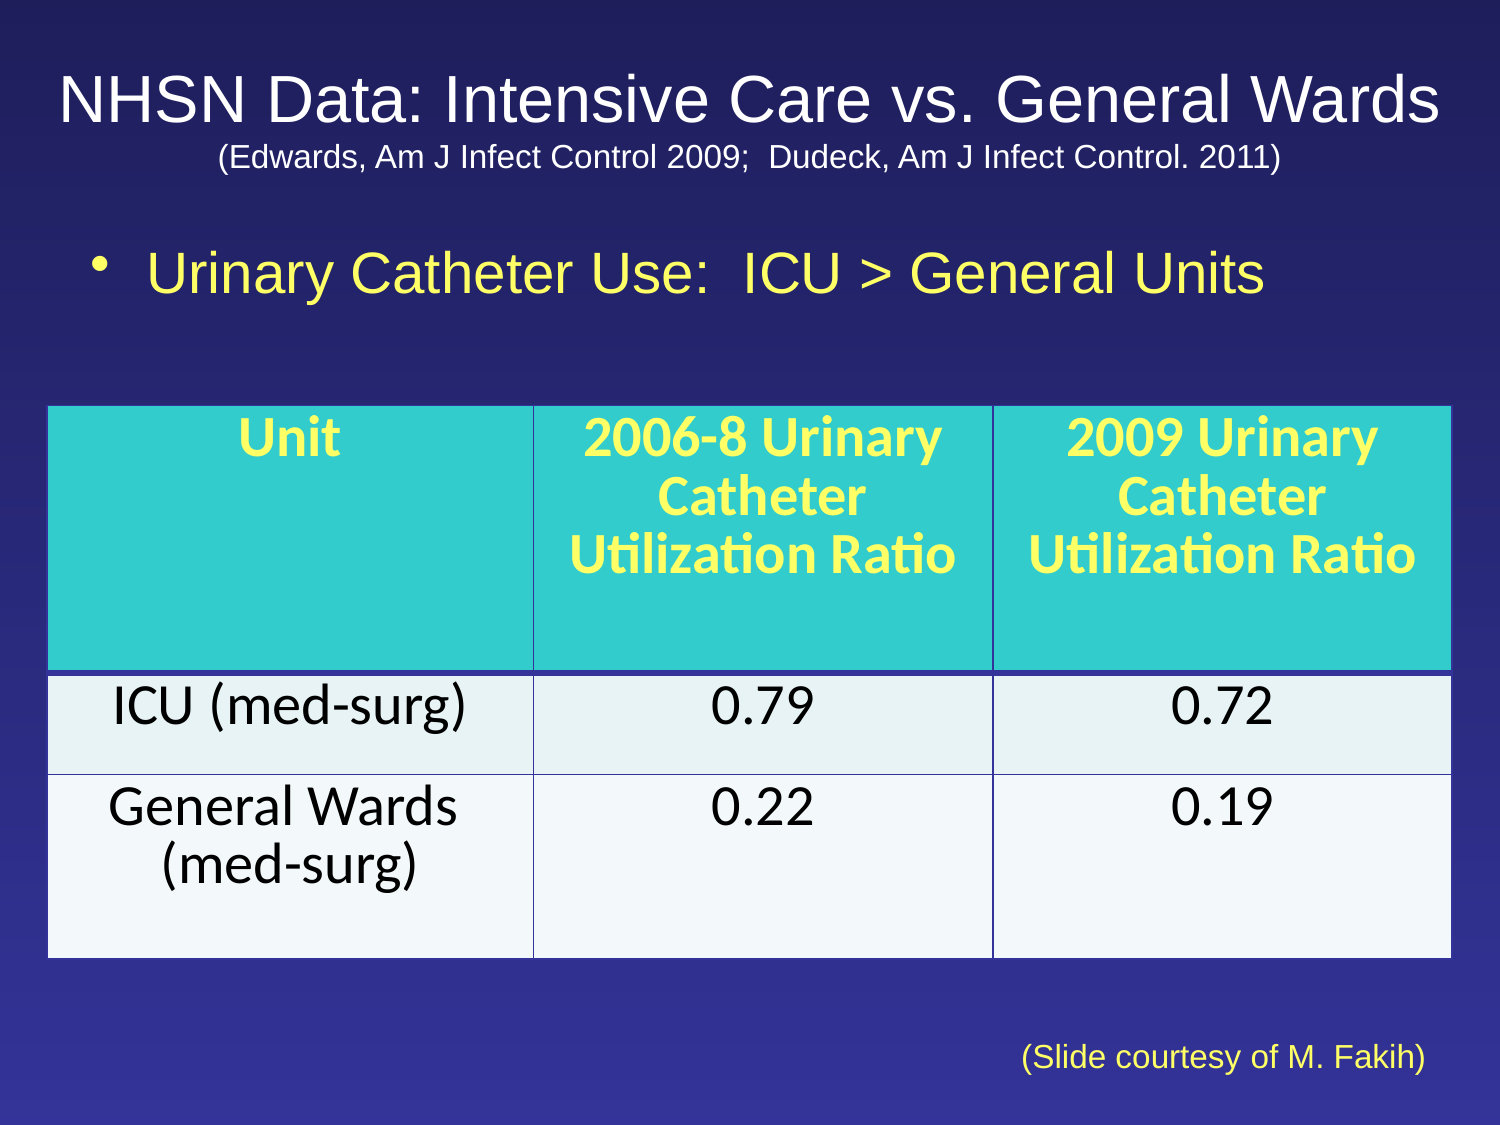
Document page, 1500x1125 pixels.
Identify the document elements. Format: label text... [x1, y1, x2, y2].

table_header 2006-8 Urinary Catheter Utilization Ratio [534, 406, 992, 670]
list Urinary Catheter Use: ICU > General Units [74, 227, 1426, 391]
table_cell 0.72 [994, 676, 1451, 774]
table_cell 0.19 [994, 775, 1451, 958]
table_cell 0.22 [534, 775, 992, 958]
title NHSN Data: Intensive Care vs. General Wards (Edwards, Am J Infect Control 2009; Dudeck, Am J Infect Control. 2011) [15, 21, 1485, 210]
table_cell ICU (med-surg) [48, 676, 533, 774]
text_box (Slide courtesy of M. Fakih) [794, 1027, 1442, 1083]
table_cell 0.79 [534, 676, 992, 774]
table_header Unit [48, 406, 533, 670]
table_cell General Wards (med-surg) [48, 775, 533, 958]
table_header 2009 Urinary Catheter Utilization Ratio [994, 406, 1451, 670]
